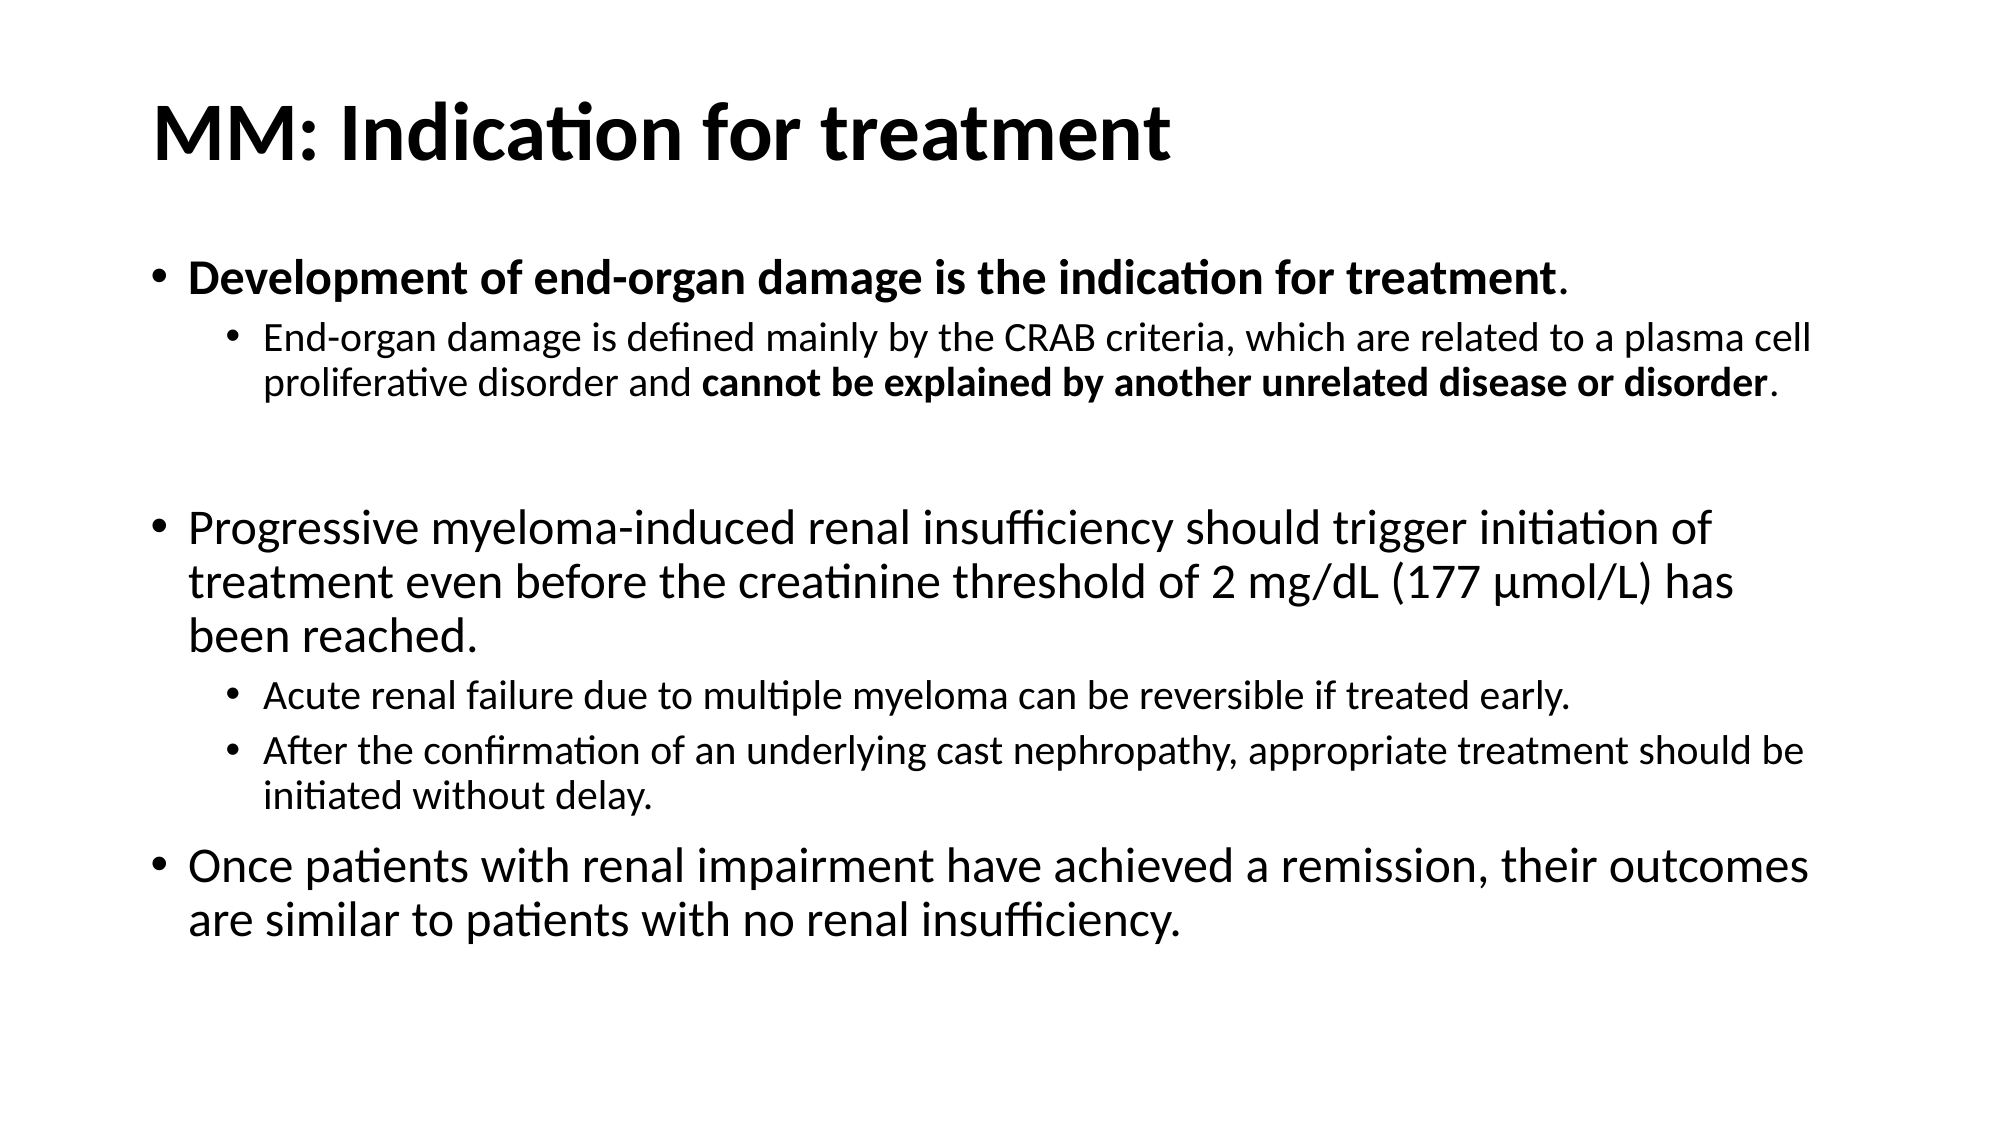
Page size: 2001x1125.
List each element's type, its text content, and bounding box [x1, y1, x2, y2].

list Development of end-organ damage is the indication for treatment. End-organ damage is defined mainly by the CRAB criteria, which are related to a plasma cell proliferative disorder and cannot be explained by another unrelated disease or disorder. Progressive myeloma-induced renal insufficiency should trigger initiation of treatment even before the creatinine threshold of 2 mg/dL (177 μmol/L) has been reached. Acute renal failure due to multiple myeloma can be reversible if treated early. After the confirmation of an underlying cast nephropathy, appropriate treatment should be initiated without delay. Once patients with renal impairment have achieved a remission, their outcomes are similar to patients with no renal insufficiency. [135, 243, 1861, 976]
title MM: Indication for treatment [137, 59, 1863, 209]
